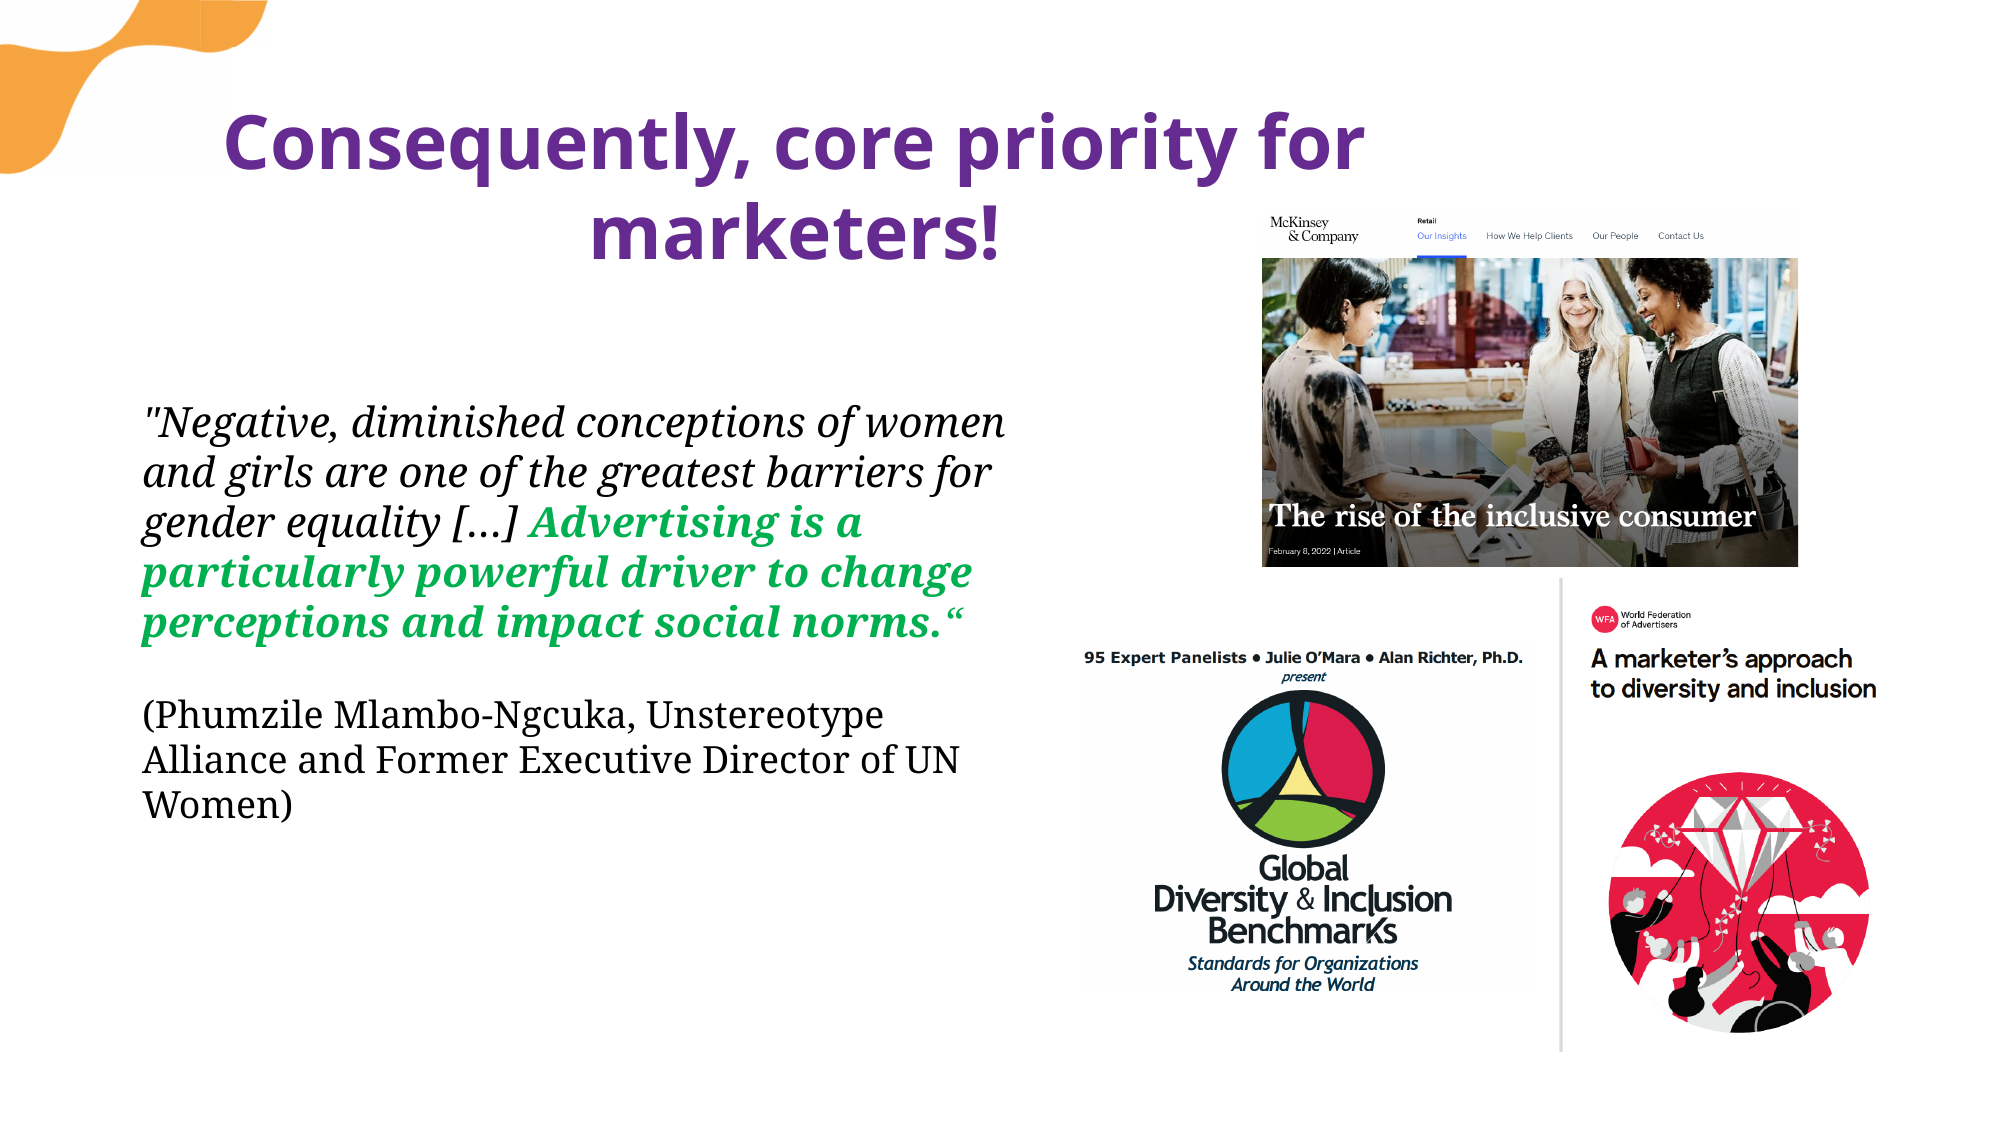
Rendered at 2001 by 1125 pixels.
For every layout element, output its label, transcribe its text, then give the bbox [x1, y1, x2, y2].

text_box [0, 0, 271, 175]
picture [1081, 639, 1531, 992]
picture [1262, 210, 1799, 567]
text_box Consequently, core priority for marketers! [31, 87, 1560, 282]
picture [1559, 578, 1903, 1052]
text_box "Negative, diminished conceptions of women and girls are one of the greatest barriers for gender equality […] Advertising is a particularly powerful driver to change perceptions and impact social norms.“ (Phumzile Mlambo-Ngcuka, Unstereotype Alliance and Former Executive Director of UN Women) [52, 388, 1056, 834]
